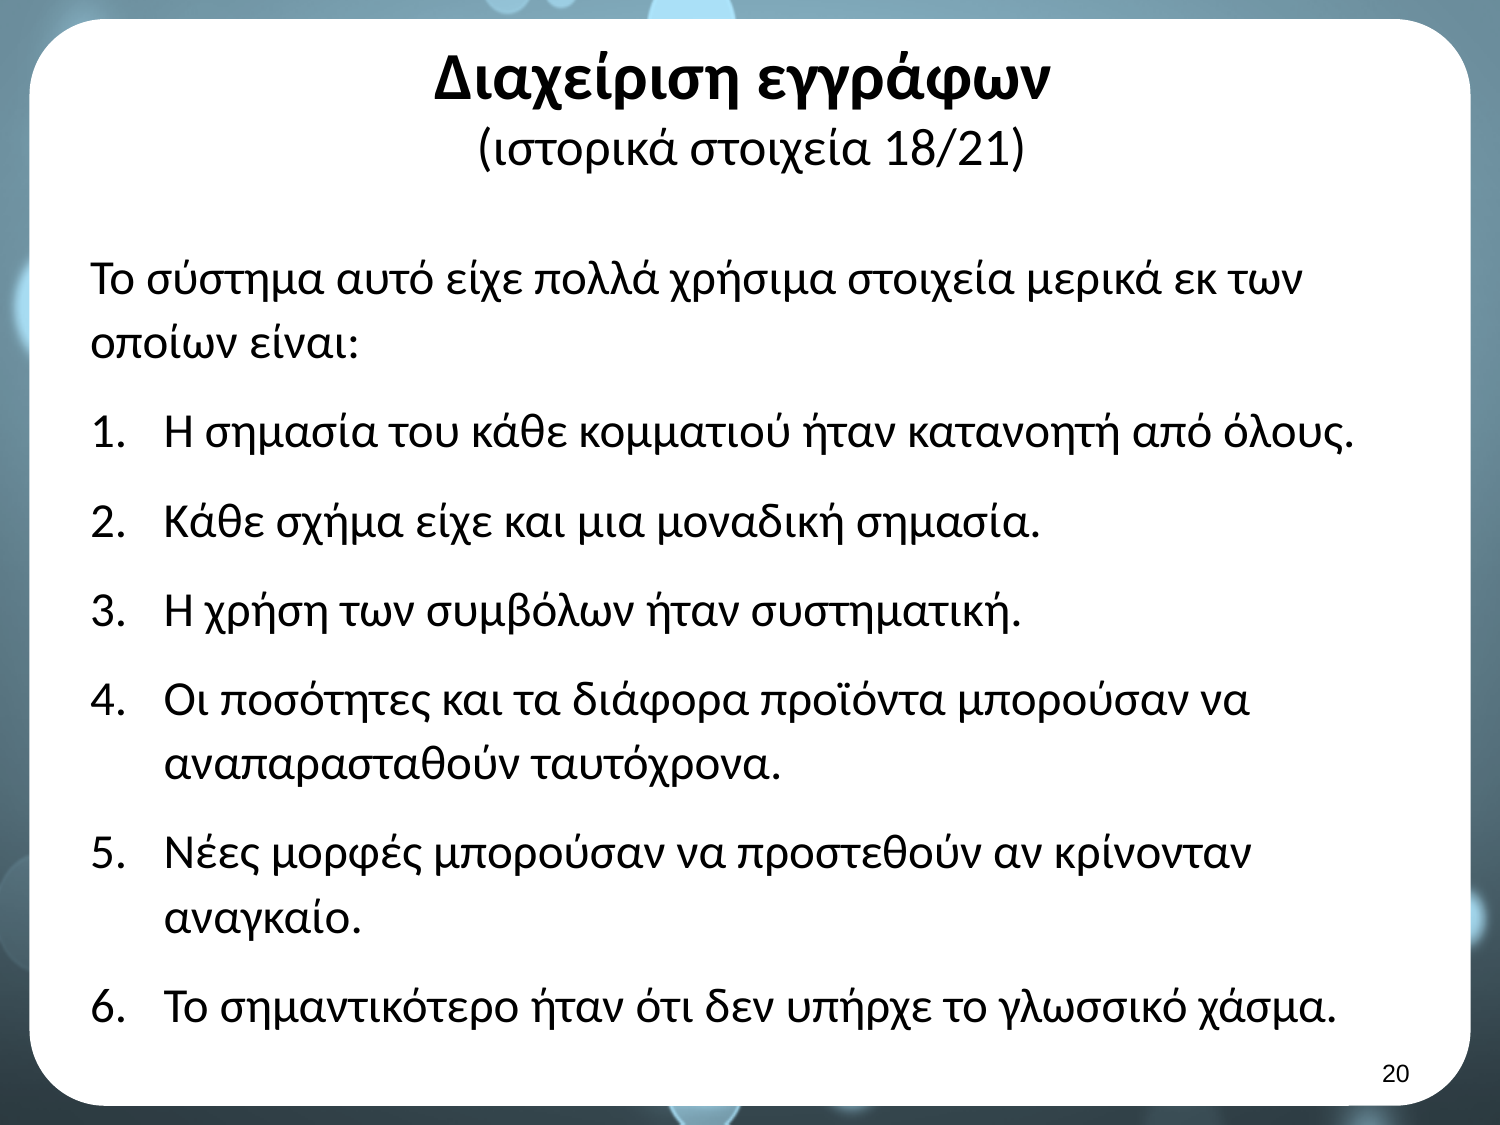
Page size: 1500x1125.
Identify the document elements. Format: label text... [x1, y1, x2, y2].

list Το σύστημα αυτό είχε πολλά χρήσιμα στοιχεία μερικά εκ των οποίων είναι: Η σημασία του κάθε κομματιού ήταν κατανοητή από όλους. Κάθε σχήμα είχε και μια μοναδική σημασία. Η χρήση των συμβόλων ήταν συστηματική. Οι ποσότητες και τα διάφορα προϊόντα μπορούσαν να αναπαρασταθούν ταυτόχρονα. Νέες μορφές μπορούσαν να προστεθούν αν κρίνονταν αναγκαίο. Το σημαντικότερο ήταν ότι δεν υπήρχε το γλωσσικό χάσμα. [75, 231, 1425, 1047]
slide_number 19 [1074, 1042, 1425, 1103]
title Διαχείριση εγγράφων (ιστορικά στοιχεία 18/21) [76, 23, 1427, 185]
